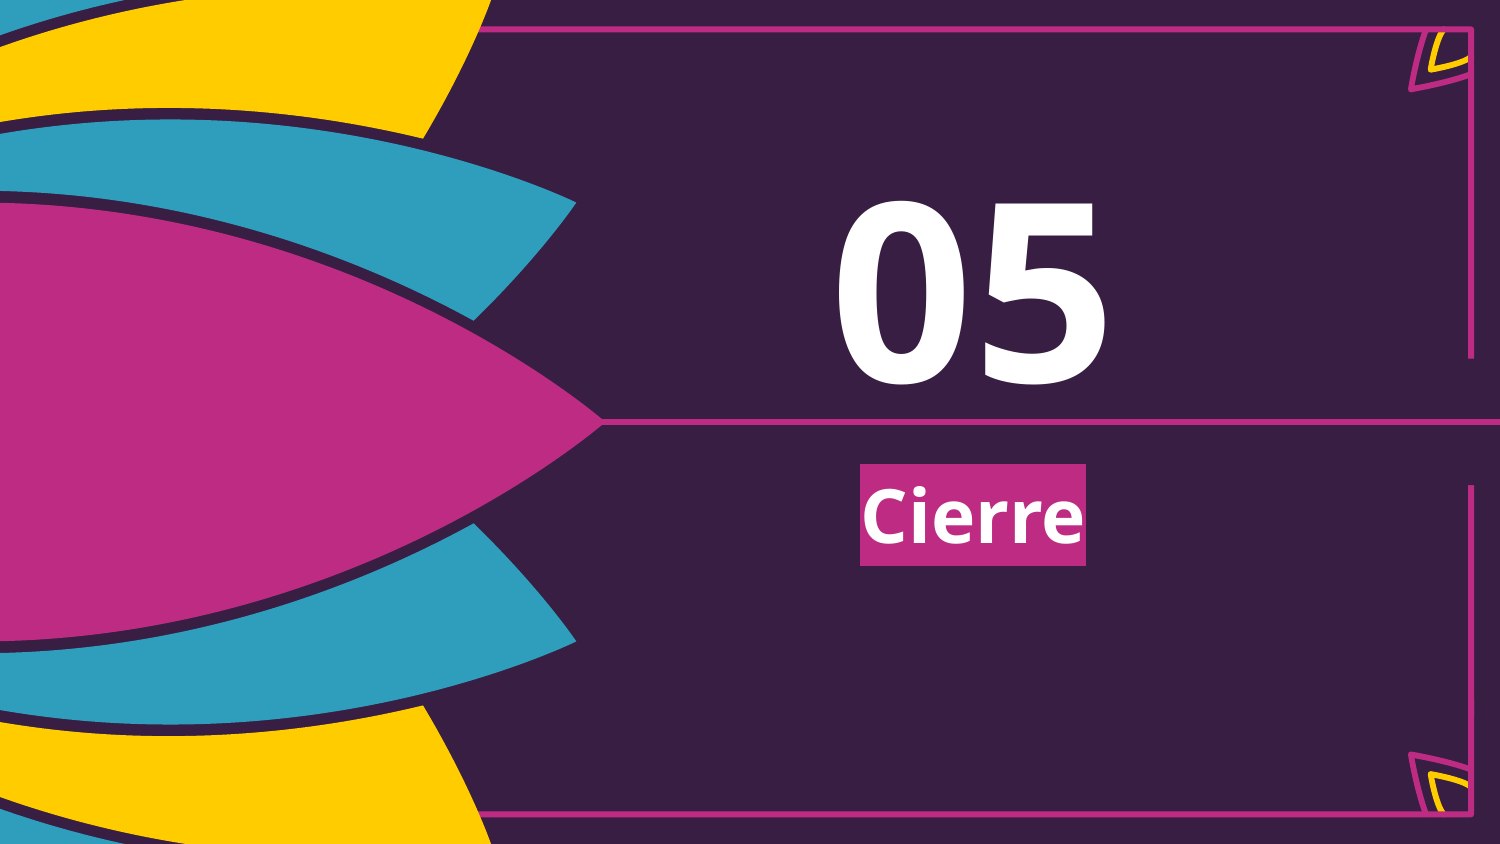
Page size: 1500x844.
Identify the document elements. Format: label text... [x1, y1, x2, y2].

title 05 [753, 178, 1194, 387]
title Cierre [691, 457, 1256, 571]
